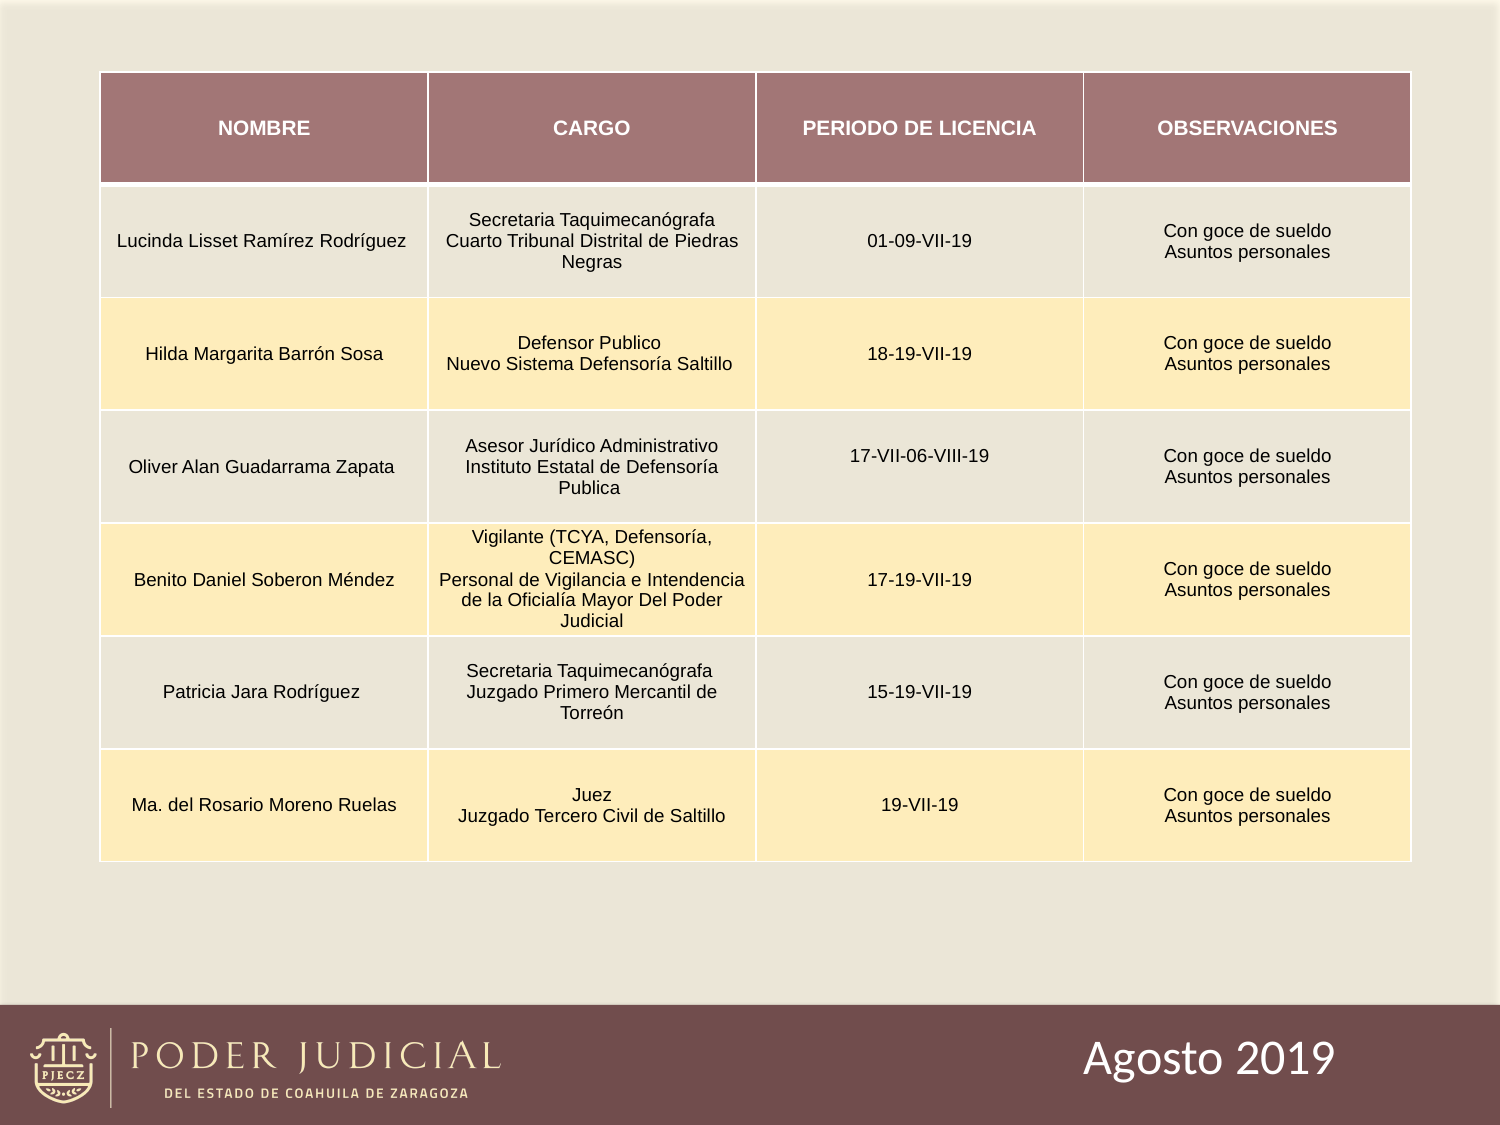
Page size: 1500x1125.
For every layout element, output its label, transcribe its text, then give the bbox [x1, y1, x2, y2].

table_cell Defensor Publico Nuevo Sistema Defensoría Saltillo [429, 298, 755, 409]
table_cell 19-VII-19 [757, 750, 1083, 861]
table_cell Juez Juzgado Tercero Civil de Saltillo [429, 750, 755, 861]
table_cell Con goce de sueldo Asuntos personales [1084, 187, 1410, 297]
table_cell Con goce de sueldo Asuntos personales [1084, 637, 1410, 748]
text_box Agosto 2019 [1068, 1016, 1351, 1092]
table_cell 18-19-VII-19 [757, 298, 1083, 409]
table_cell 01-09-VII-19 [757, 187, 1083, 297]
table_cell Lucinda Lisset Ramírez Rodríguez [101, 187, 427, 297]
table_cell 15-19-VII-19 [757, 637, 1083, 748]
table_header CARGO [429, 73, 755, 182]
table_cell 17-VII-06-VIII-19 [757, 411, 1083, 522]
table_header NOMBRE [101, 73, 427, 182]
table_cell Oliver Alan Guadarrama Zapata [101, 411, 427, 522]
table_header OBSERVACIONES [1084, 73, 1410, 182]
table_cell Secretaria Taquimecanógrafa Juzgado Primero Mercantil de Torreón [429, 637, 755, 748]
table_cell Patricia Jara Rodríguez [101, 637, 427, 748]
table_cell 17-19-VII-19 [757, 524, 1083, 635]
table_cell Benito Daniel Soberon Méndez [101, 524, 427, 635]
table_cell Con goce de sueldo Asuntos personales [1084, 750, 1410, 861]
table_cell Secretaria Taquimecanógrafa Cuarto Tribunal Distrital de Piedras Negras [429, 187, 755, 297]
table_cell Ma. del Rosario Moreno Ruelas [101, 750, 427, 861]
table_cell Hilda Margarita Barrón Sosa [101, 298, 427, 409]
table_cell Asesor Jurídico Administrativo Instituto Estatal de Defensoría Publica [429, 411, 755, 522]
table_cell Con goce de sueldo Asuntos personales [1084, 524, 1410, 635]
table_header PERIODO DE LICENCIA [757, 73, 1083, 182]
table_cell Con goce de sueldo Asuntos personales [1084, 411, 1410, 522]
table_cell Con goce de sueldo Asuntos personales [1084, 298, 1410, 409]
picture [30, 1028, 501, 1108]
table_cell Vigilante (TCYA, Defensoría, CEMASC) Personal de Vigilancia e Intendencia de la Oficialía Mayor Del Poder Judicial [429, 524, 755, 635]
